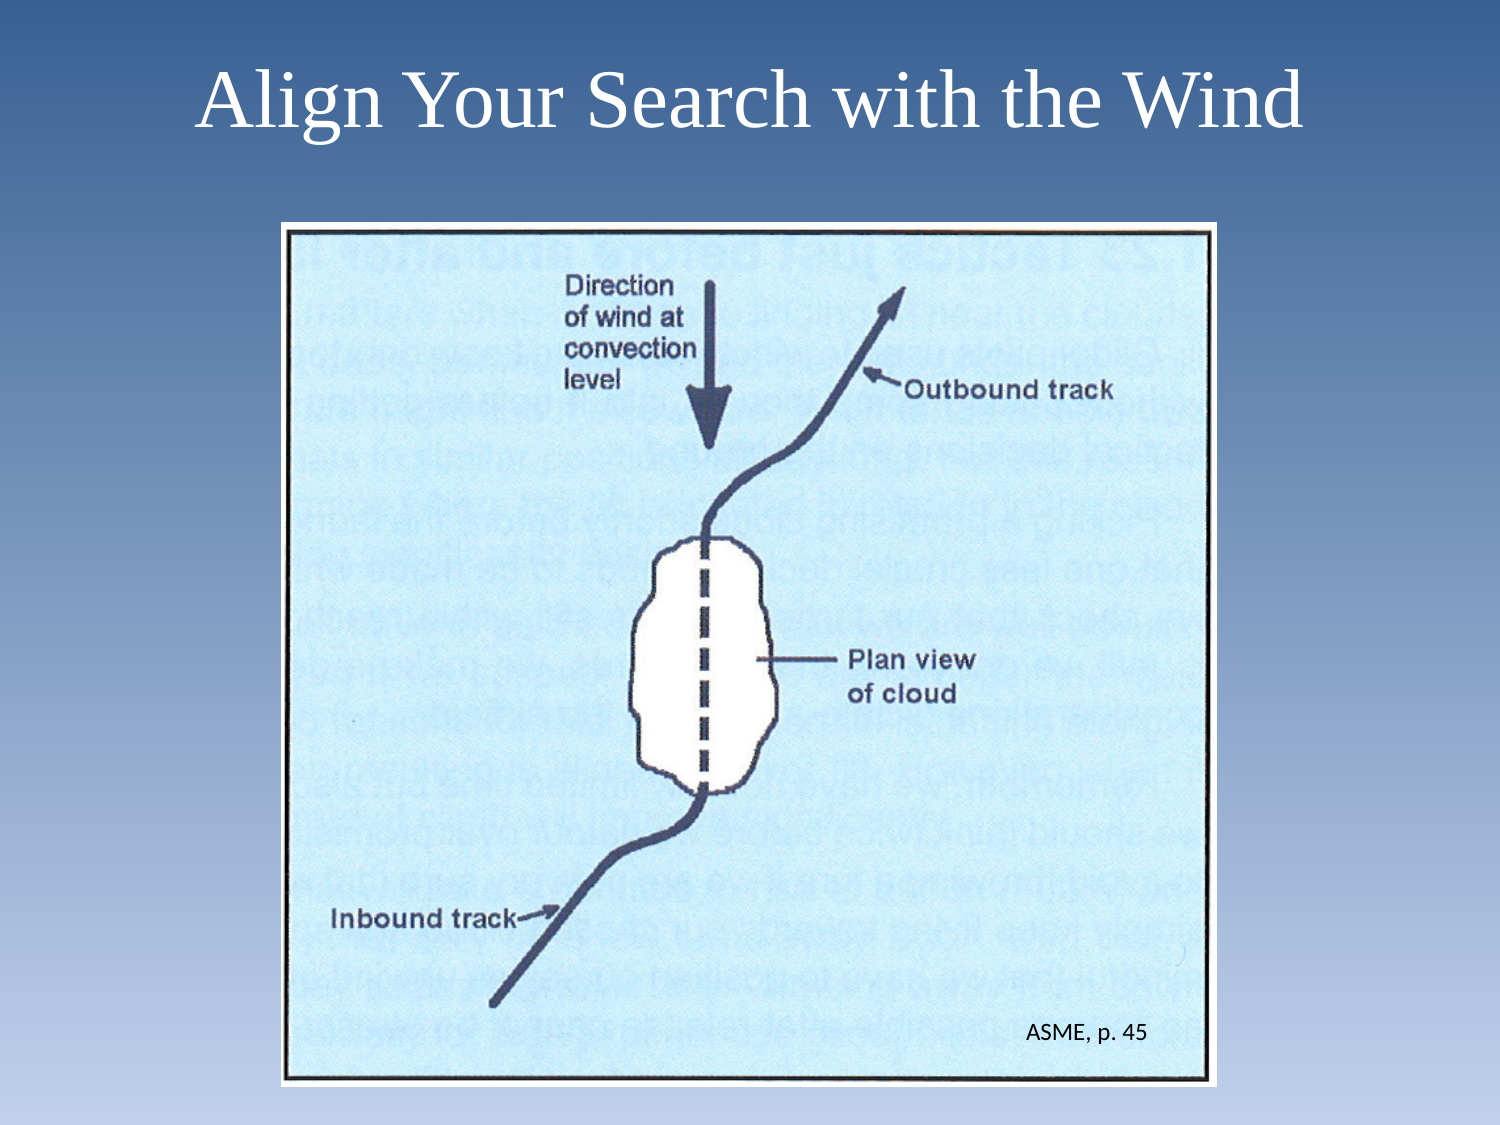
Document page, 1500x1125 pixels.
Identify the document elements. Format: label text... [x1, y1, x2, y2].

picture [281, 222, 1217, 1087]
title Align Your Search with the Wind [75, 0, 1425, 188]
